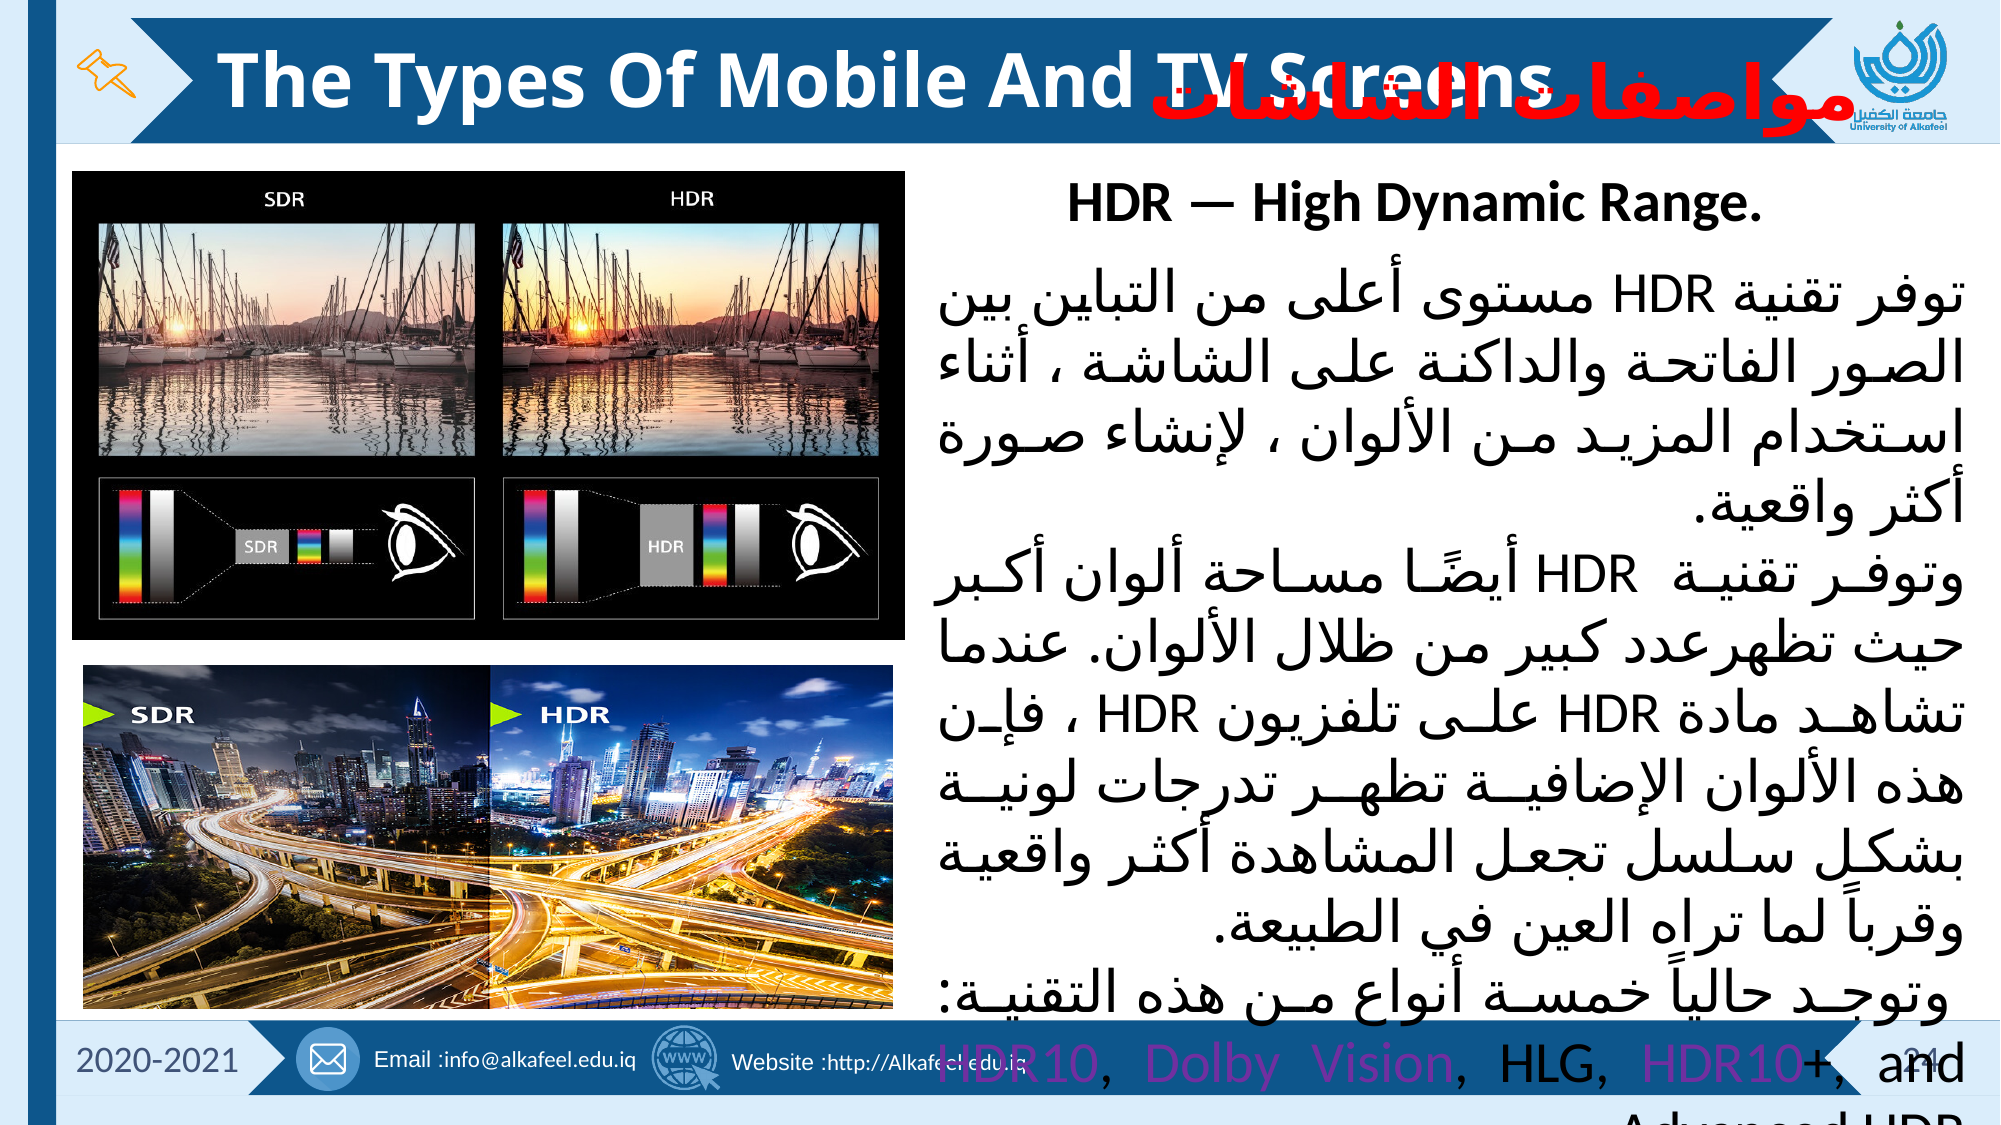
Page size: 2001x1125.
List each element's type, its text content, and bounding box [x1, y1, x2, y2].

title The Types Of Mobile And TV Screens [201, 50, 1134, 117]
text_box HDR — High Dynamic Range. [1052, 156, 1780, 241]
picture [72, 171, 905, 640]
text_box توفر تقنية HDR مستوى أعلى من التباين بين الصور الفاتحة والداكنة على الشاشة ، أثناء استخدام المزيد من الألوان ، لإنشاء صورة أكثر واقعية. وتوفر تقنية HDR أيضًا مساحة ألوان أكبر حيث تظهرعدد كبير من ظلال الألوان. عندما تشاهد مادة HDR على تلفزيون HDR ، فإن هذه الألوان الإضافية تظهر تدرجات لونية بشكل سلسل تجعل المشاهدة أكثر واقعية وقرباً لما تراه العين في الطبيعة. وتوجد حالياً خمسة أنواع من هذه التقنية: HDR10, Dolby Vision, HLG, HDR10+, and Advanced HDR . [921, 246, 1982, 1125]
text_box مواصفات الشاشات [1134, 37, 1875, 142]
picture [1838, 16, 1957, 138]
slide_number 2020-2021 [60, 1028, 258, 1088]
picture [83, 665, 893, 1009]
